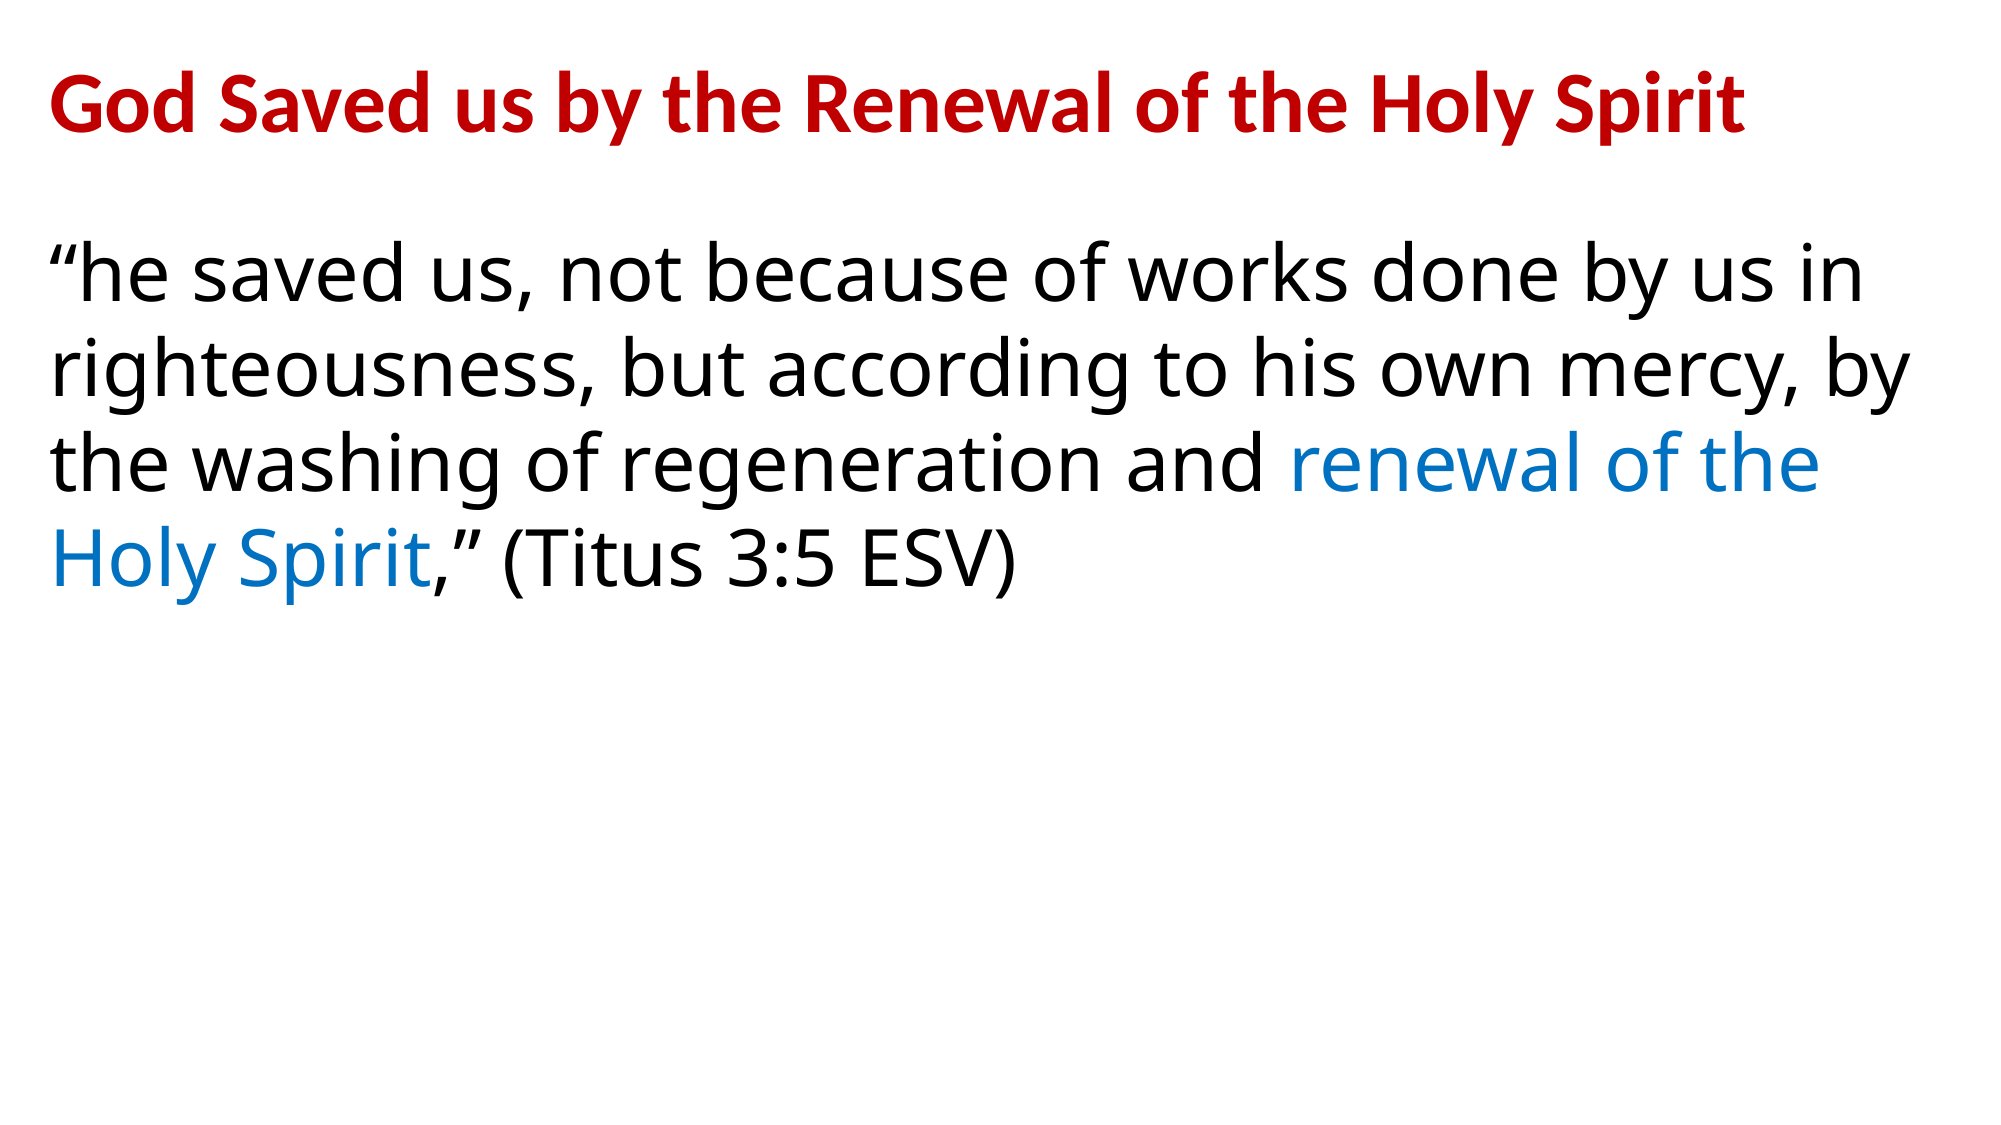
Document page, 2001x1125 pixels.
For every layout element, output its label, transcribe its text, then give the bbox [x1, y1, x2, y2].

text_box “he saved us, not because of works done by us in righteousness, but according to his own mercy, by the washing of regeneration and renewal of the Holy Spirit,” (Titus 3:5 ESV) [34, 215, 2000, 610]
text_box God Saved us by the Renewal of the Holy Spirit [34, 37, 1786, 158]
